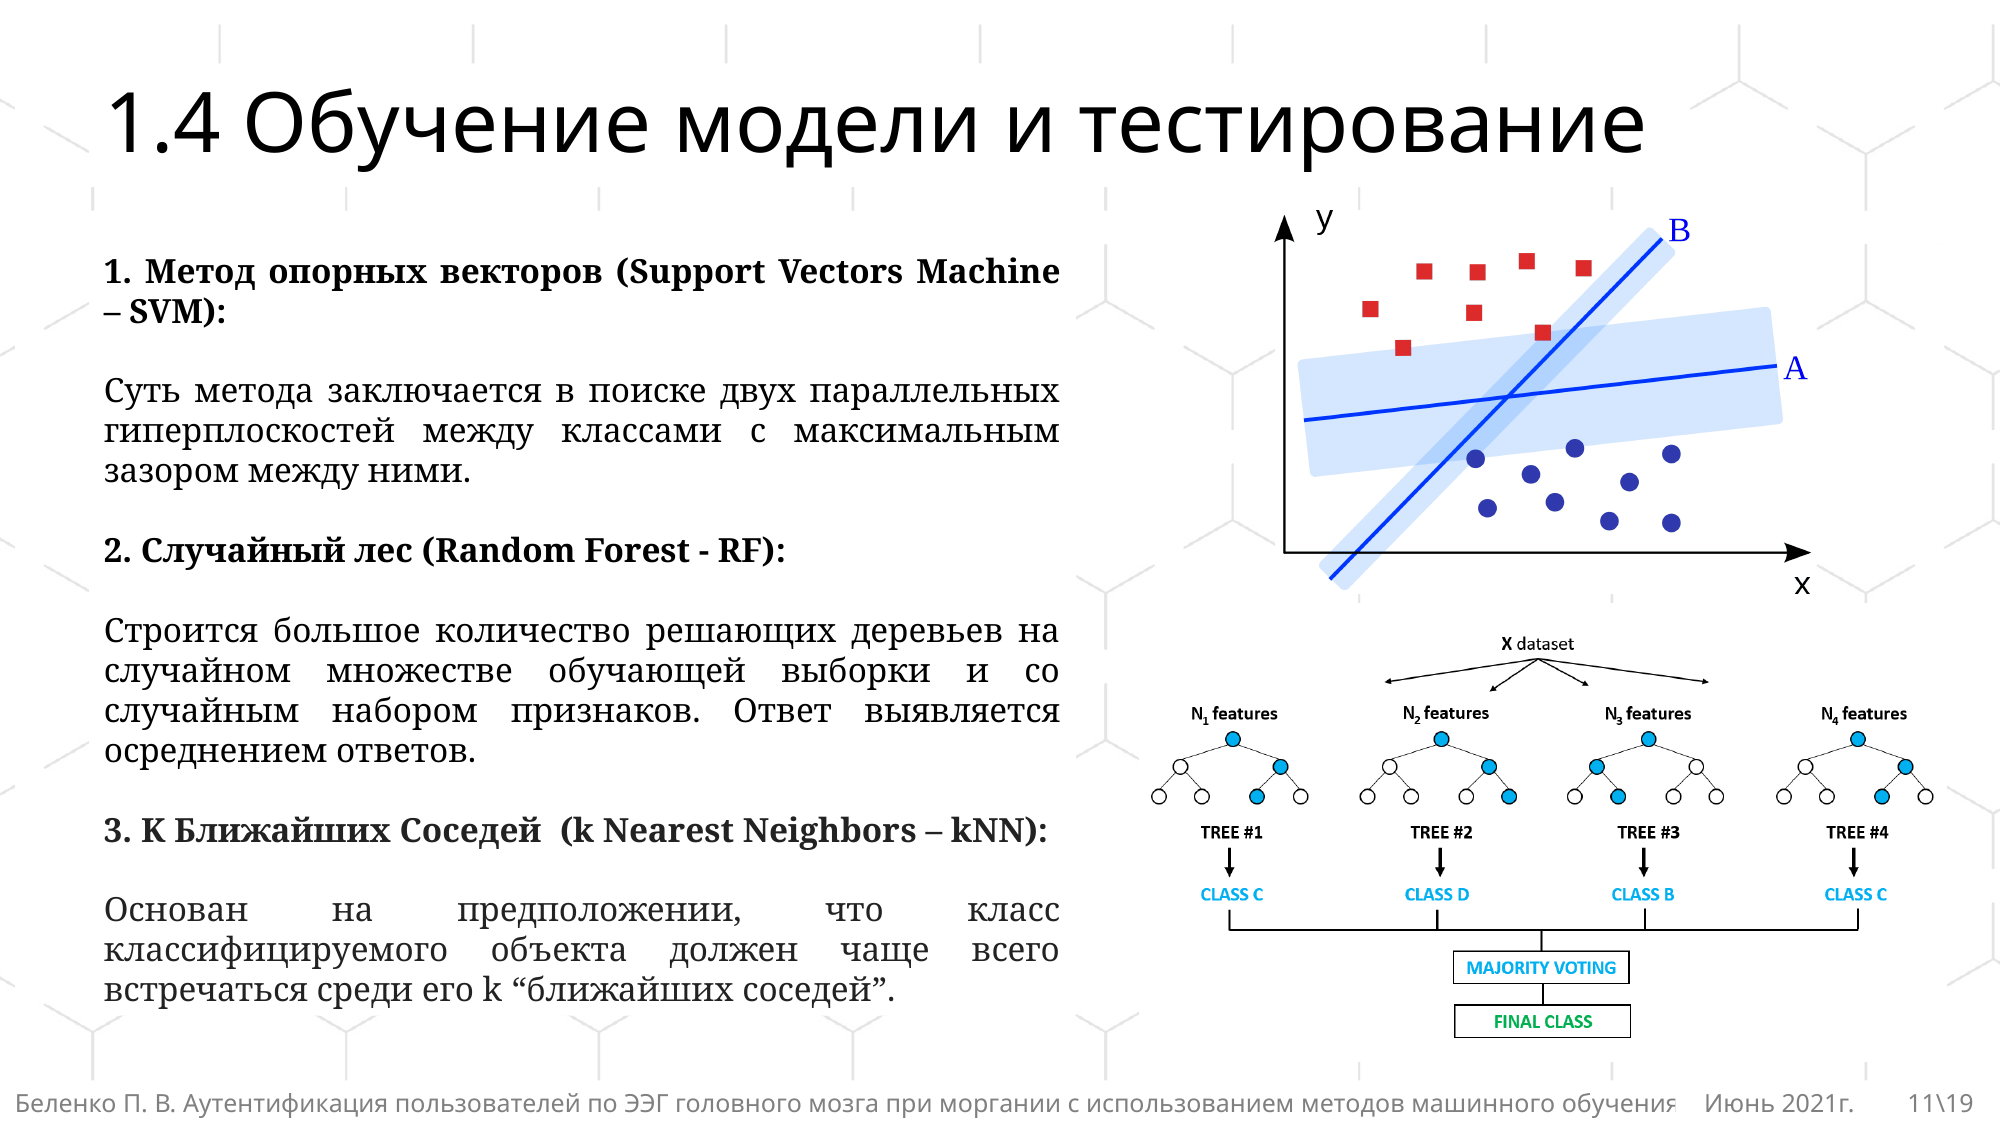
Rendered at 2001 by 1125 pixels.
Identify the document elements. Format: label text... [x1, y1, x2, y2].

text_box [0, 1080, 2000, 1125]
picture [1139, 603, 1947, 1062]
text_box 1. Метод опорных векторов (Support Vectors Machine – SVM): Суть метода заключается в поиске двух параллельных гиперплоскостей между классами с максимальным зазором между ними. 2. Случайный лес (Random Forest - RF): Строится большое количество решающих деревьев на случайном множестве обучающей выборки и со случайным набором признаков. Ответ выявляется осреднением ответов. 3. K Ближайших Соседей (k Nearest Neighbors – kNN): Основан на предположении, что класс классифицируемого объекта должен чаще всего встречаться среди его k “ближайших соседей”. [89, 242, 1077, 1016]
picture [1274, 210, 1812, 594]
title 1.4 Обучение модели и тестирование [89, 63, 1677, 188]
